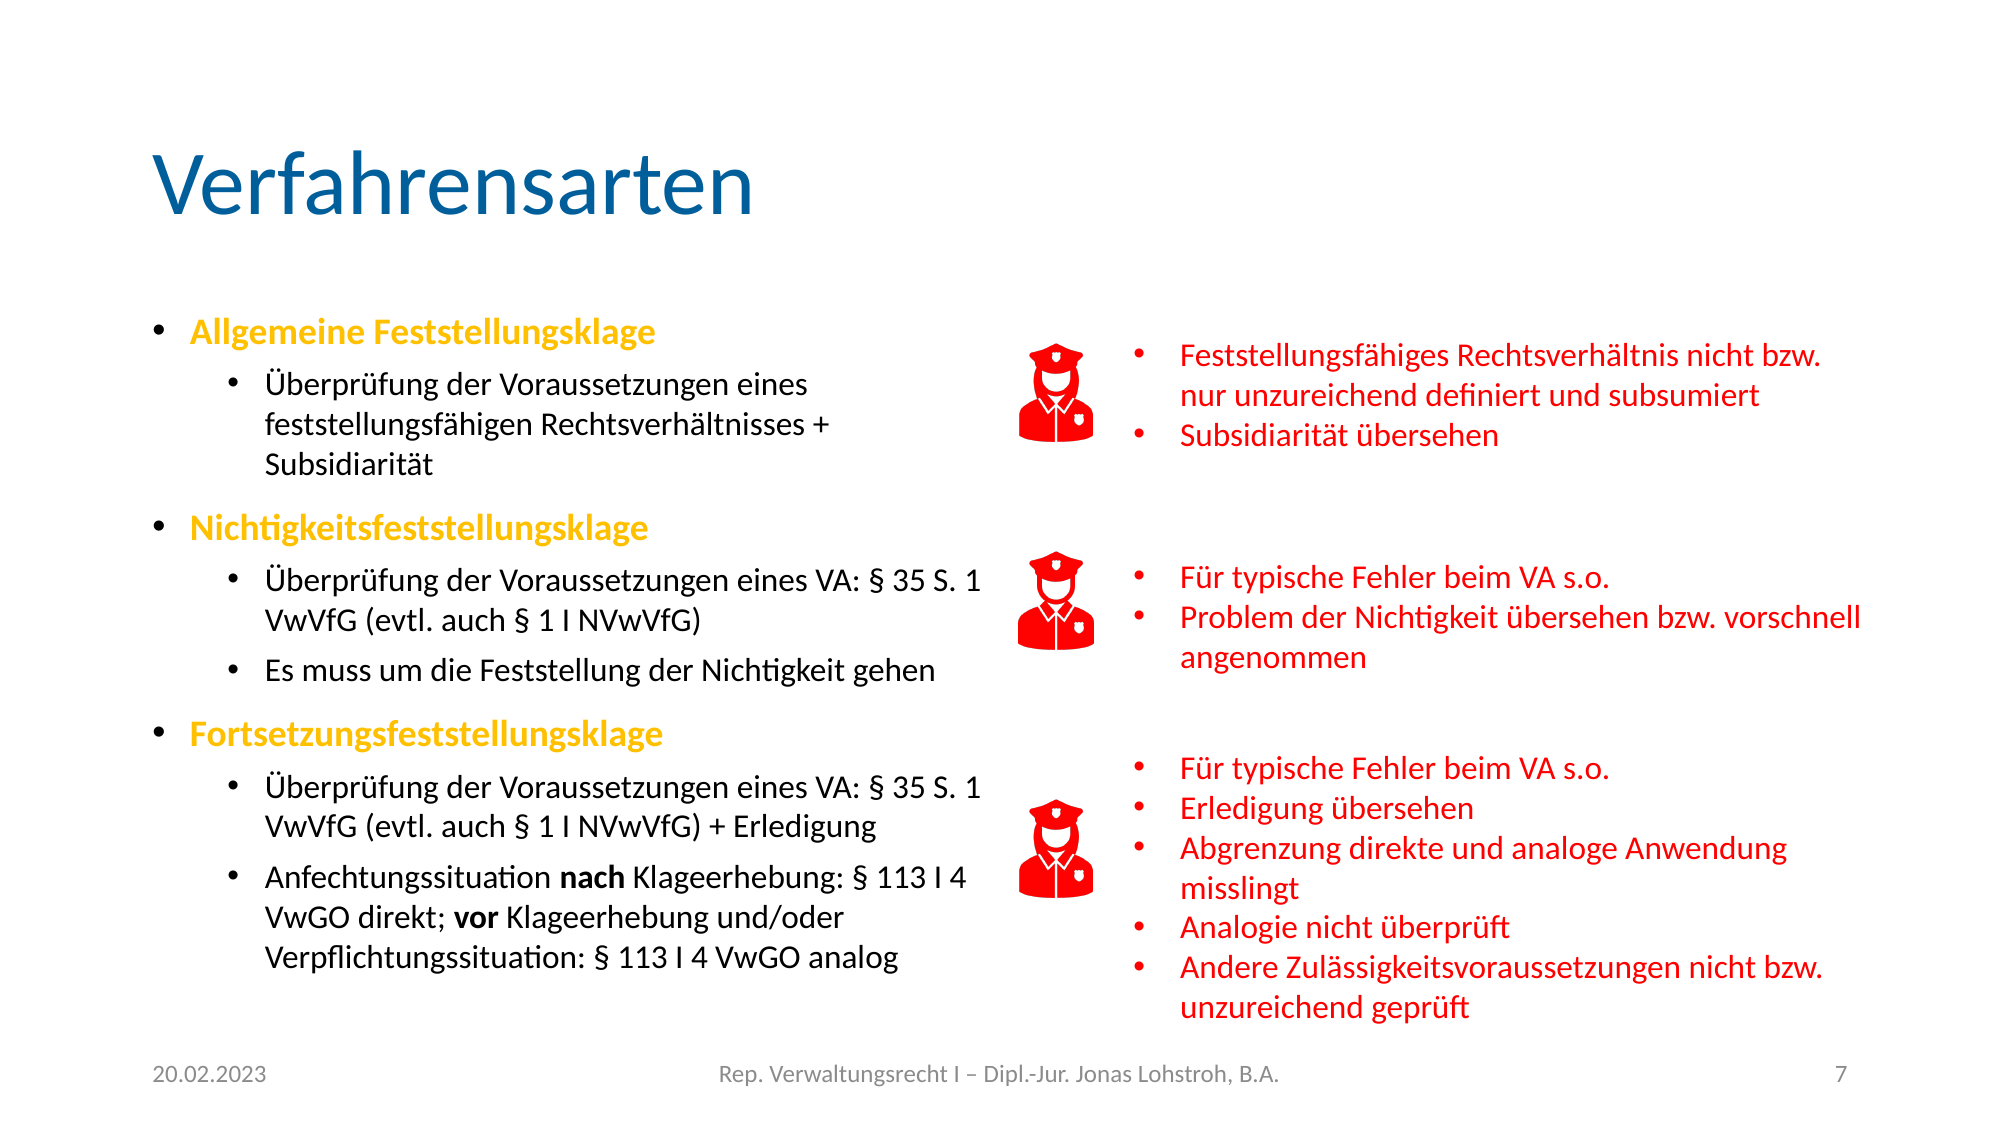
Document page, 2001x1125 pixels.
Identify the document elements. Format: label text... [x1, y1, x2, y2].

list Allgemeine Feststellungsklage Überprüfung der Voraussetzungen eines feststellungsfähigen Rechtsverhältnisses + Subsidiarität Nichtigkeitsfeststellungsklage Überprüfung der Voraussetzungen eines VA: § 35 S. 1 VwVfG (evtl. auch § 1 I NVwVfG) Es muss um die Feststellung der Nichtigkeit gehen Fortsetzungsfeststellungsklage Überprüfung der Voraussetzungen eines VA: § 35 S. 1 VwVfG (evtl. auch § 1 I NVwVfG) + Erledigung Anfechtungssituation nach Klageerhebung: § 113 I 4 VwGO direkt; vor Klageerhebung und/oder Verpflichtungssituation: § 113 I 4 VwGO analog [137, 299, 1000, 1014]
picture [999, 795, 1113, 907]
text_box Für typische Fehler beim VA s.o. Problem der Nichtigkeit übersehen bzw. vorschnell angenommen [1118, 547, 1881, 683]
title Verfahrensarten [137, 92, 1863, 278]
picture [999, 339, 1113, 451]
text_box Feststellungsfähiges Rechtsverhältnis nicht bzw. nur unzureichend definiert und subsumiert Subsidiarität übersehen [1118, 325, 1881, 461]
slide_number 7 [1412, 1042, 1863, 1103]
footer Rep. Verwaltungsrecht I – Dipl.-Jur. Jonas Lohstroh, B.A. [662, 1042, 1338, 1103]
picture [999, 547, 1113, 659]
text_box Für typische Fehler beim VA s.o. Erledigung übersehen Abgrenzung direkte und analoge Anwendung misslingt Analogie nicht überprüft Andere Zulässigkeitsvoraussetzungen nicht bzw. unzureichend geprüft [1118, 738, 1881, 1033]
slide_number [137, 1042, 588, 1103]
